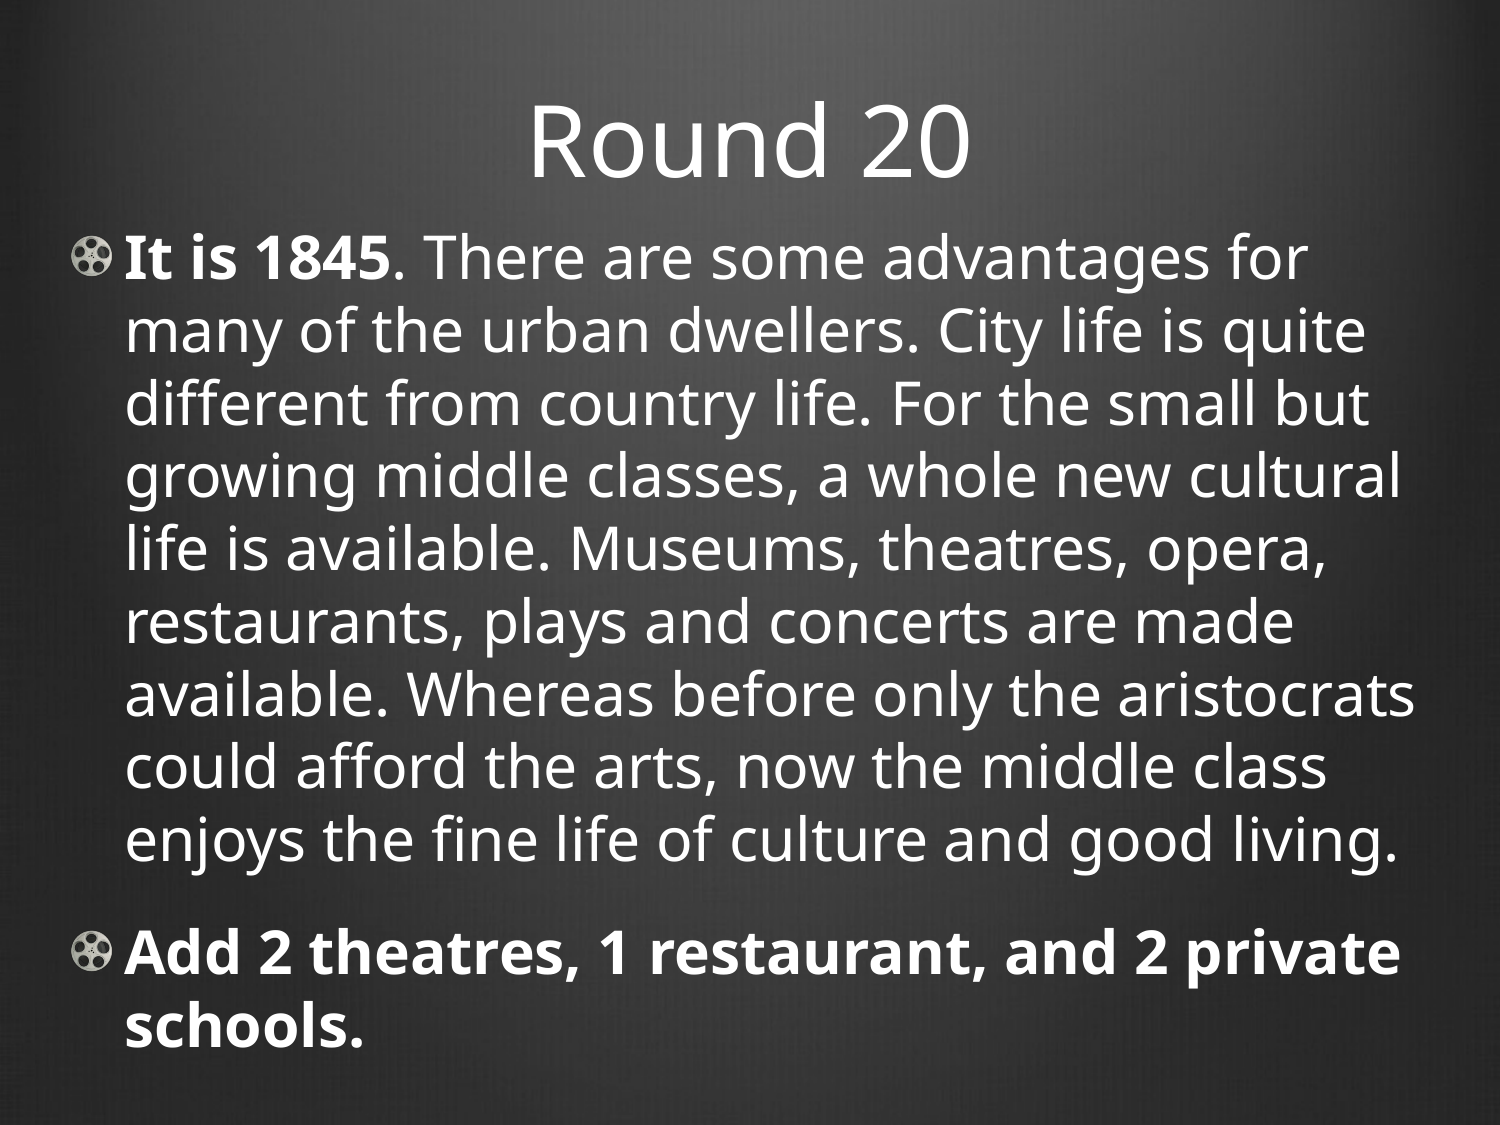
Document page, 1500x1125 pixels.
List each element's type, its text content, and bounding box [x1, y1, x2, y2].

picture [69, 928, 114, 973]
title Round 20 [112, 19, 1388, 211]
picture [69, 233, 114, 278]
list It is 1845. There are some advantages for many of the urban dwellers. City life is quite different from country life. For the small but growing middle classes, a whole new cultural life is available. Museums, theatres, opera, restaurants, plays and concerts are made available. Whereas before only the aristocrats could afford the arts, now the middle class enjoys the fine life of culture and good living. Add 2 theatres, 1 restaurant, and 2 private schools. [54, 211, 1469, 1083]
